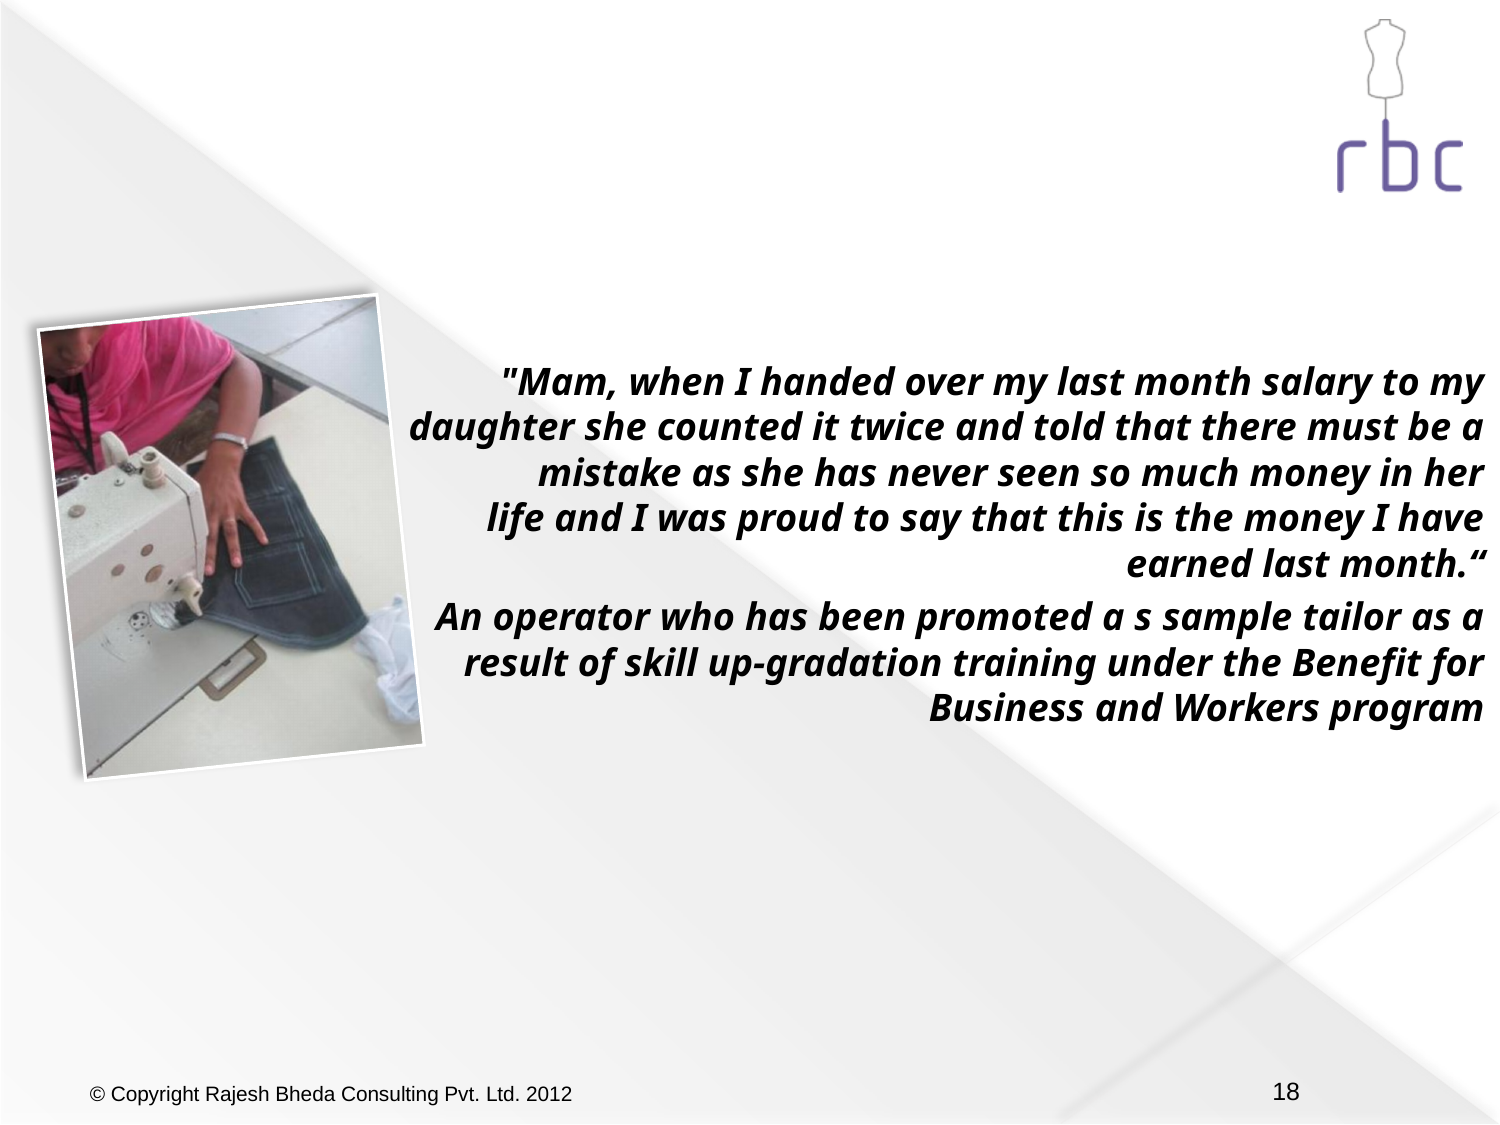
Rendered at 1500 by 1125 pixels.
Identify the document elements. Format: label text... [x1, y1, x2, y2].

picture [41, 297, 422, 778]
picture [1337, 19, 1463, 193]
footer © Copyright Rajesh Bheda Consulting Pvt. Ltd. 2012 [75, 1063, 774, 1113]
slide_number 18 [1245, 1063, 1328, 1113]
list "Mam, when I handed over my last month salary to my daughter she counted it twice and told that there must be a mistake as she has never seen so much money in her life and I was proud to say that this is the money I have earned last month.“ An operator who has been promoted a s sample tailor as a result of skill up-gradation training under the Benefit for Business and Workers program [405, 350, 1500, 738]
